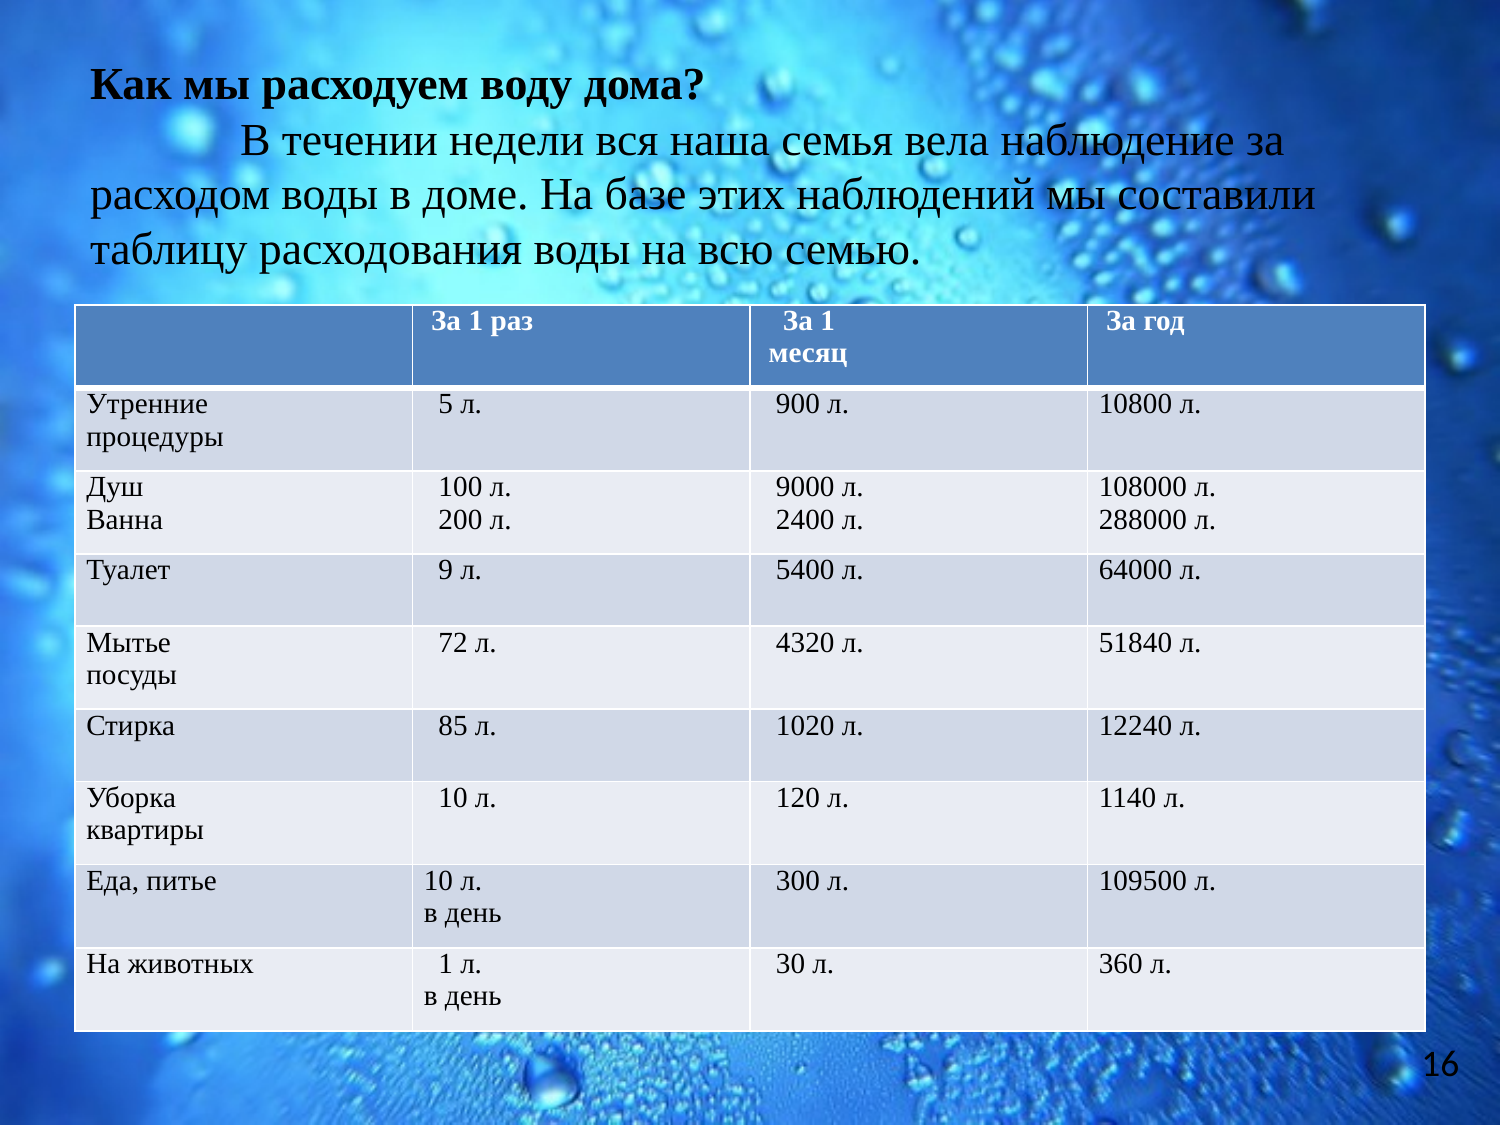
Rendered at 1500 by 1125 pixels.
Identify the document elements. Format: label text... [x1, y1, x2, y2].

table_cell 9 л. [413, 555, 749, 625]
table_cell 12240 л. [1088, 710, 1424, 781]
table_cell 85 л. [413, 710, 749, 781]
table_cell Еда, питье [76, 865, 412, 947]
table_cell 51840 л. [1088, 627, 1424, 708]
table_cell 72 л. [413, 627, 749, 708]
table_cell 30 л. [751, 949, 1087, 1030]
table_cell 109500 л. [1088, 865, 1424, 947]
table_cell Уборка квартиры [76, 782, 412, 864]
table_header За 1 раз [413, 306, 749, 385]
table_cell Туалет [76, 555, 412, 625]
table_cell 108000 л. 288000 л. [1088, 472, 1424, 553]
table_cell На животных [76, 949, 412, 1030]
table_cell 10 л. в день [413, 865, 749, 947]
text_box 16 [1406, 1031, 1475, 1091]
table_cell 1020 л. [751, 710, 1087, 781]
table_cell 360 л. [1088, 949, 1424, 1030]
table_cell 64000 л. [1088, 555, 1424, 625]
table_cell 1140 л. [1088, 782, 1424, 864]
table_cell 300 л. [751, 865, 1087, 947]
table_cell 100 л. 200 л. [413, 472, 749, 553]
table_header [76, 306, 412, 385]
table_cell 5 л. [413, 391, 749, 470]
table_cell Стирка [76, 710, 412, 781]
table_cell 10 л. [413, 782, 749, 864]
table_cell 4320 л. [751, 627, 1087, 708]
table_cell 120 л. [751, 782, 1087, 864]
picture [0, 0, 1500, 1125]
table_cell 5400 л. [751, 555, 1087, 625]
table_cell 900 л. [751, 391, 1087, 470]
table_cell Душ Ванна [76, 472, 412, 553]
table_cell 1 л. в день [413, 949, 749, 1030]
table_cell 9000 л. 2400 л. [751, 472, 1087, 553]
table_cell 10800 л. [1088, 391, 1424, 470]
table_cell Утренние процедуры [76, 391, 412, 470]
title Как мы расходуем воду дома? В течении недели вся наша семья вела наблюдение за расходом воды в доме. На базе этих наблюдений мы составили таблицу расходования воды на всю семью. [75, 35, 1425, 293]
table_header За год [1088, 306, 1424, 385]
table_header За 1 месяц [751, 306, 1087, 385]
table_cell Мытье посуды [76, 627, 412, 708]
